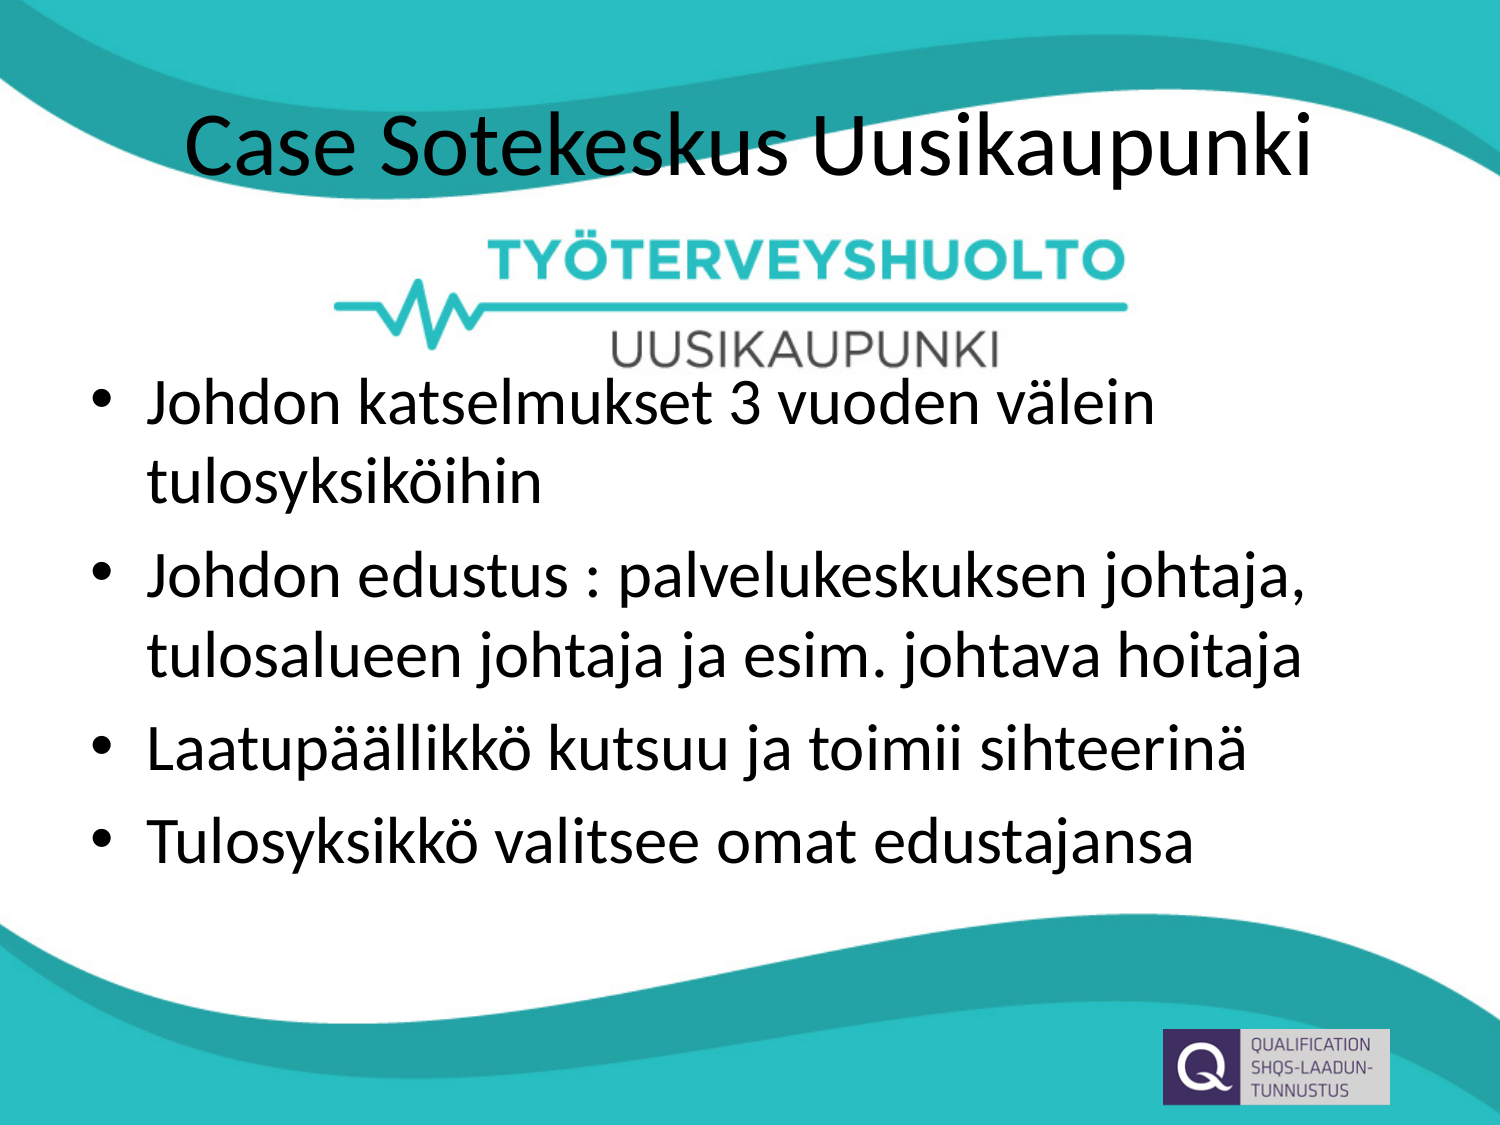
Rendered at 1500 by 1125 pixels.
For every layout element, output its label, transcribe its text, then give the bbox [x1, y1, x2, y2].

title Case Sotekeskus Uusikaupunki [75, 45, 1425, 233]
picture [0, 0, 1500, 1125]
list Johdon katselmukset 3 vuoden välein tulosyksiköihin Johdon edustus : palvelukeskuksen johtaja, tulosalueen johtaja ja esim. johtava hoitaja Laatupäällikkö kutsuu ja toimii sihteerinä Tulosyksikkö valitsee omat edustajansa [75, 349, 1329, 988]
